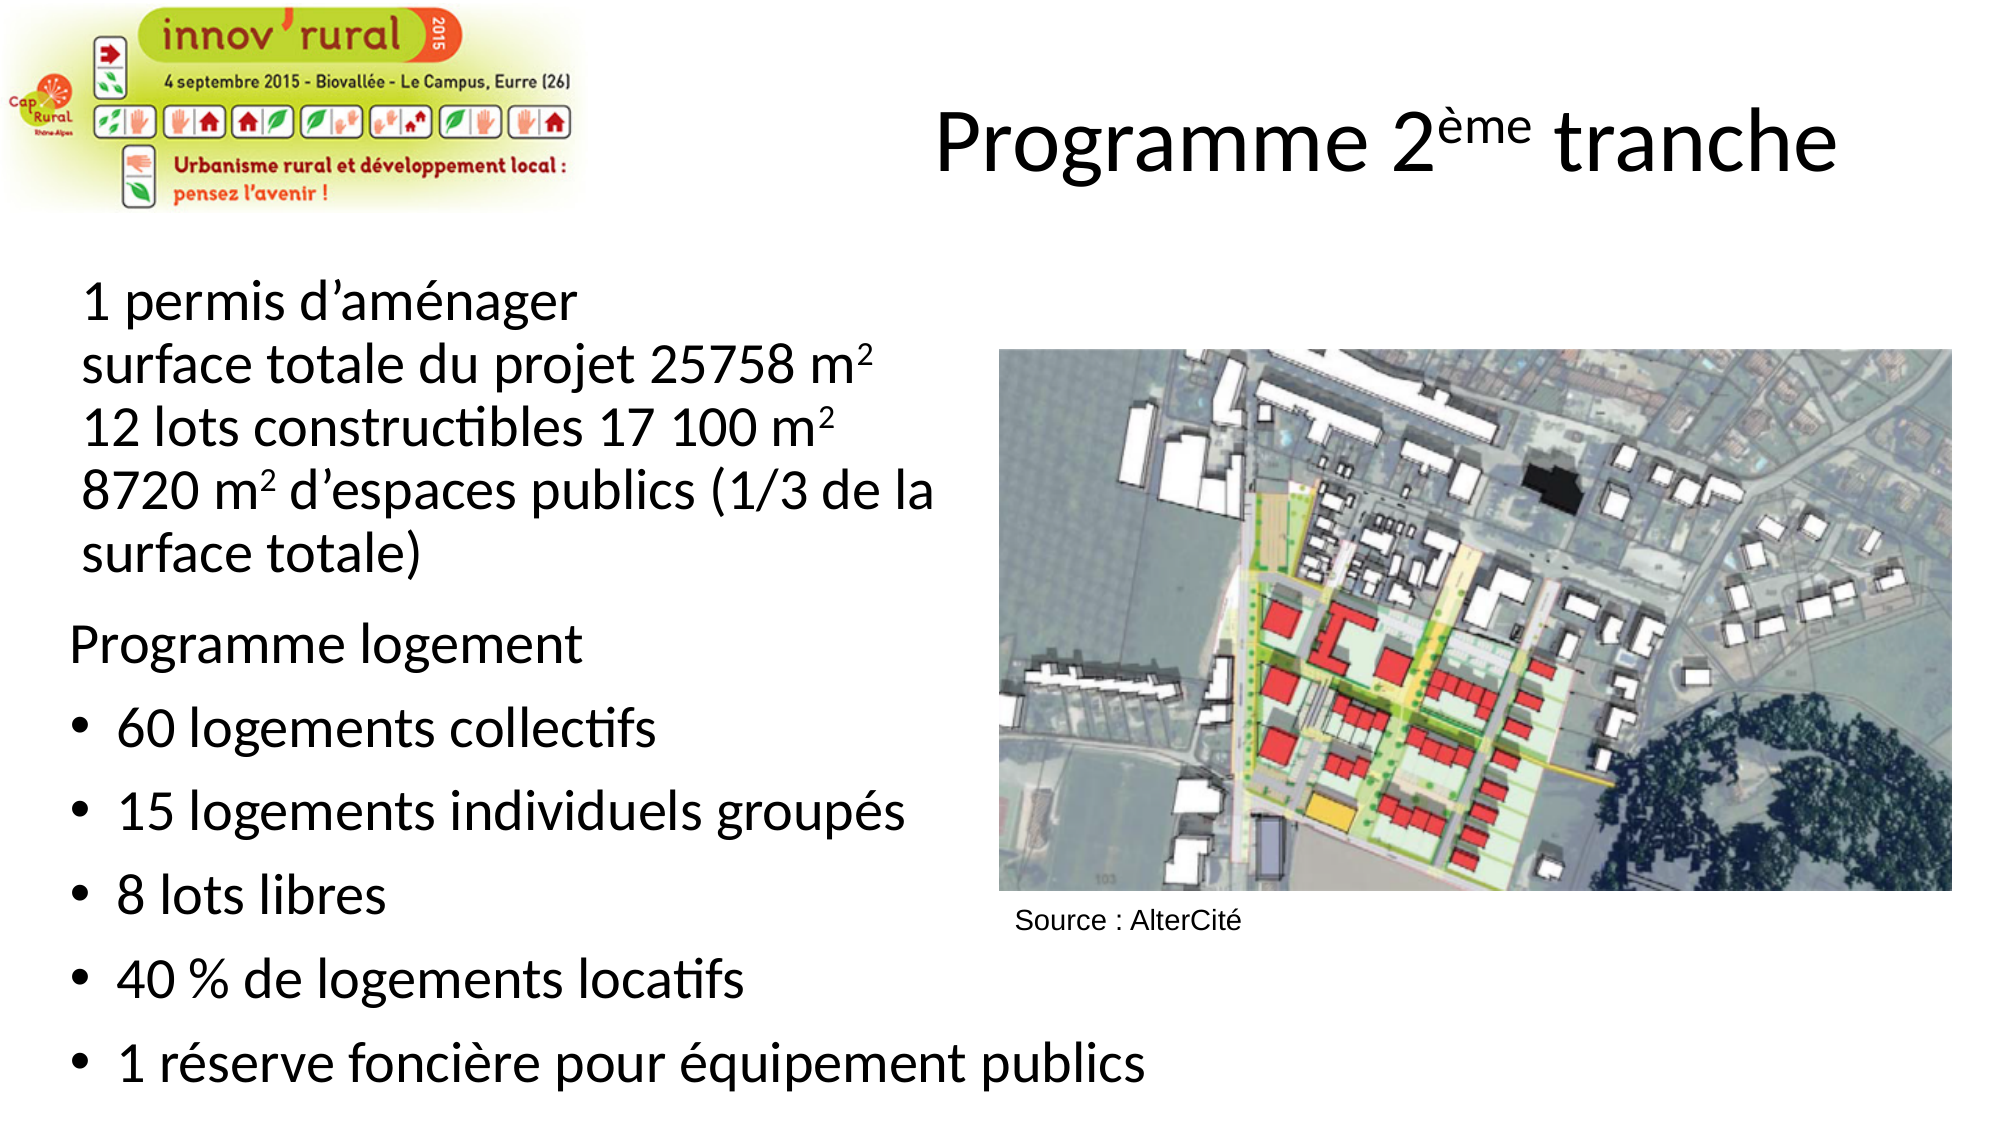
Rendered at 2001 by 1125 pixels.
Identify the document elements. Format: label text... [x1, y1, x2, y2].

text_box Programme 2ème tranche [919, 61, 1924, 276]
text_box Source : AlterCité [999, 899, 1854, 944]
title 1 permis d’aménager surface totale du projet 25758 m2 12 lots constructibles 17 100 m2 8720 m2 d’espaces publics (1/3 de la surface totale) [66, 208, 1071, 597]
picture [999, 349, 1953, 891]
subtitle Programme logement 60 logements collectifs 15 logements individuels groupés 8 lots libres 40 % de logements locatifs 1 réserve foncière pour équipement publics [55, 597, 994, 870]
picture [0, 3, 588, 213]
